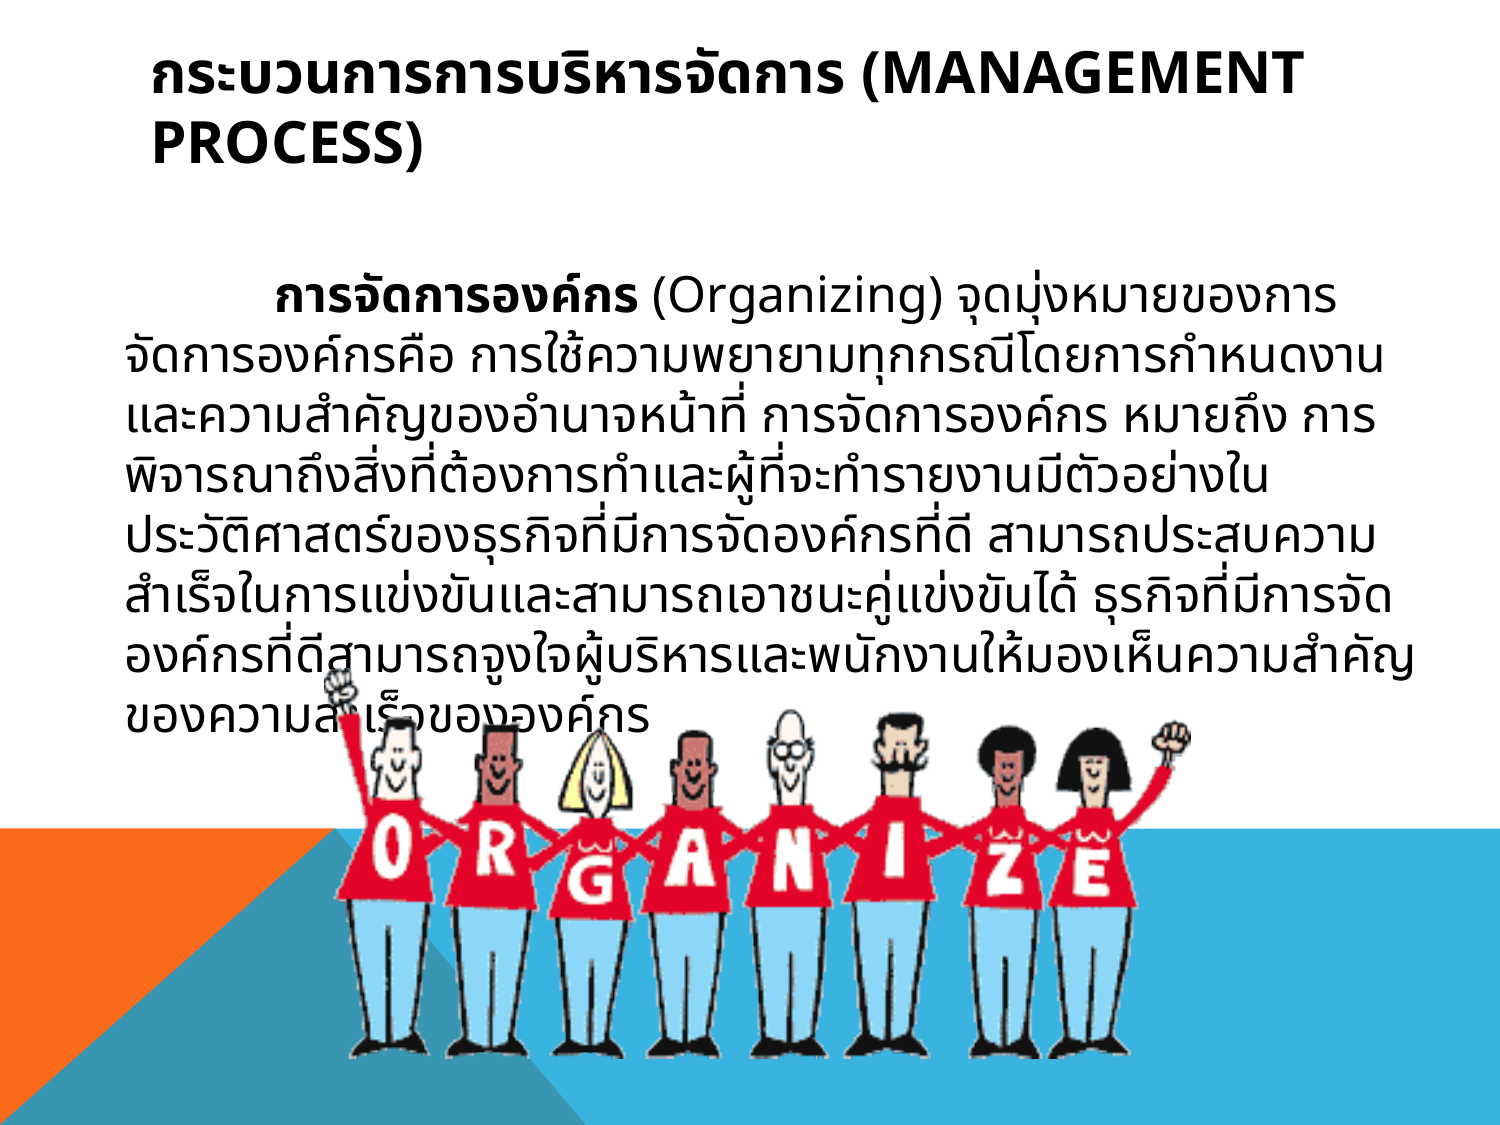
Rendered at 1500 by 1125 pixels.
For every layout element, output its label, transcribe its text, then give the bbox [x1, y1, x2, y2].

picture [324, 668, 1191, 1059]
title กระบวนการการบริหารจัดการ (Management Process) [135, 60, 1369, 150]
list การจัดการองค์กร (Organizing) จุดมุ่งหมายของการจัดการองค์กรคือ การใช้ความพยายามทุกกรณีโดยการกำหนดงานและความสำคัญของอำนาจหน้าที่ การจัดการองค์กร หมายถึง การพิจารณาถึงสิ่งที่ต้องการทำและผู้ที่จะทำรายงานมีตัวอย่างในประวัติศาสตร์ของธุรกิจที่มีการจัดองค์กรที่ดี สามารถประสบความสำเร็จในการแข่งขันและสามารถเอาชนะคู่แข่งขันได้ ธุรกิจที่มีการจัดองค์กรที่ดีสามารถจูงใจผู้บริหารและพนักงานให้มองเห็นความสำคัญของความสำเร็จขององค์กร [53, 255, 1436, 945]
